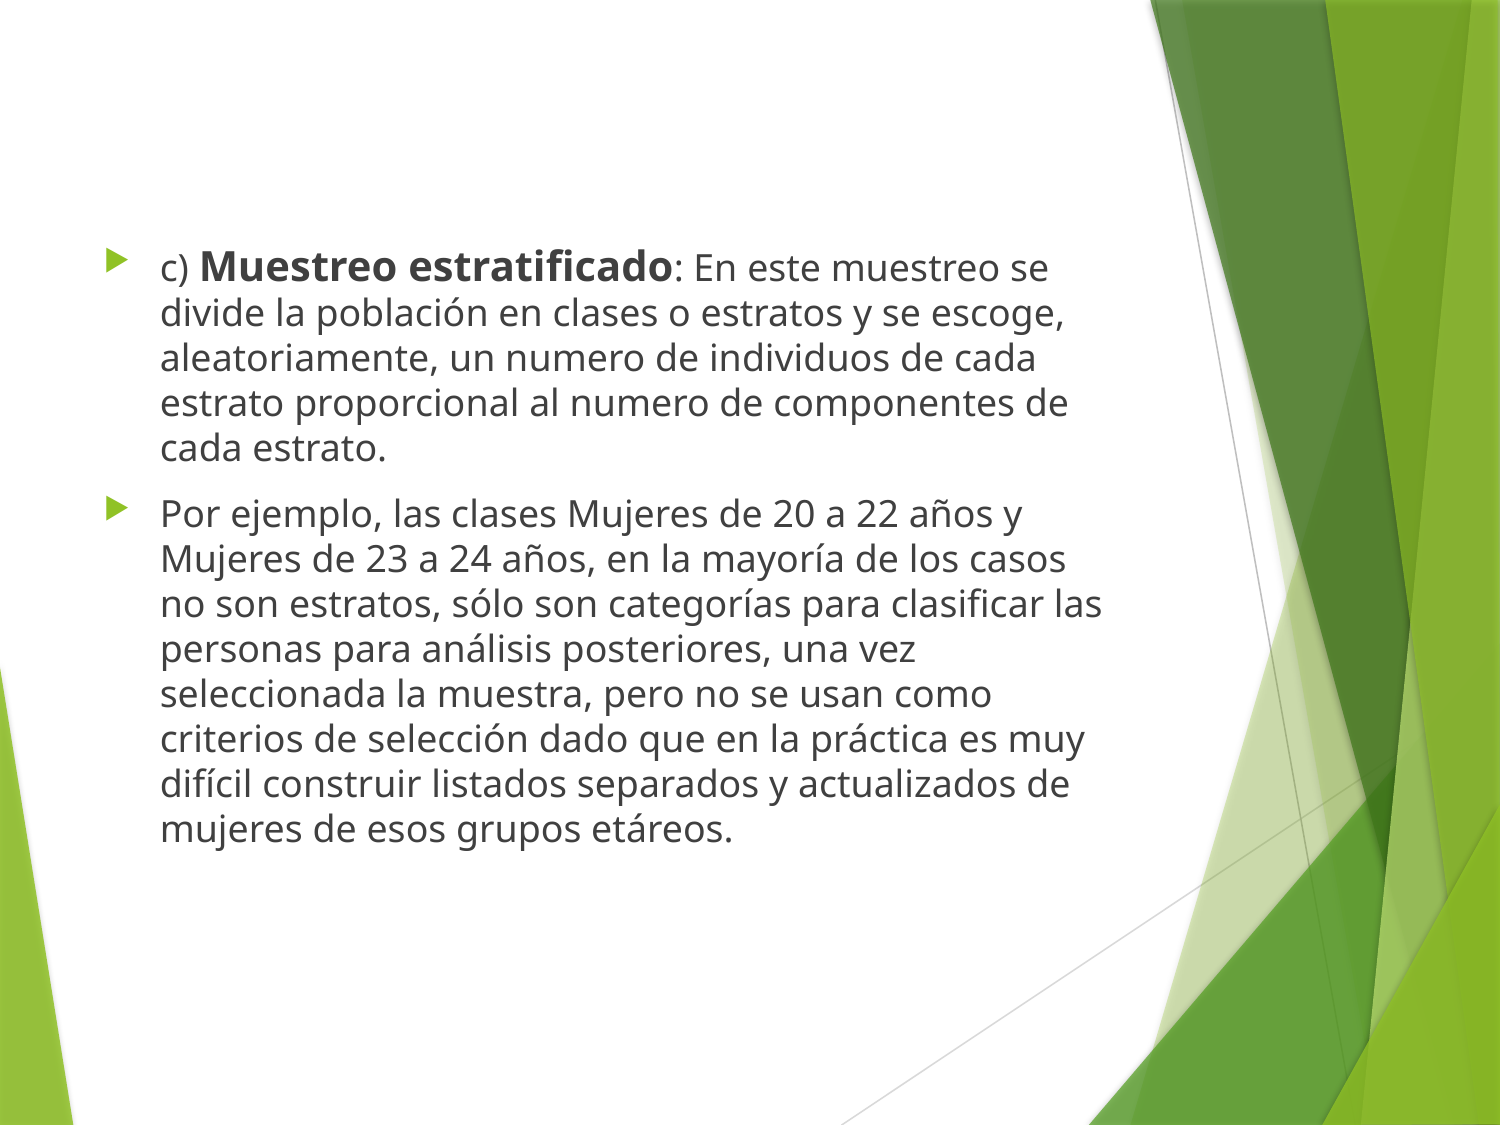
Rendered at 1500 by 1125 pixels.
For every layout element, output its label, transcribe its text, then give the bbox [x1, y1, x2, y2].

list c) Muestreo estratiﬁcado: En este muestreo se divide la población en clases o estratos y se escoge, aleatoriamente, un numero de individuos de cada estrato proporcional al numero de componentes de cada estrato. Por ejemplo, las clases Mujeres de 20 a 22 años y Mujeres de 23 a 24 años, en la mayoría de los casos no son estratos, sólo son categorías para clasificar las personas para análisis posteriores, una vez seleccionada la muestra, pero no se usan como criterios de selección dado que en la práctica es muy difícil construir listados separados y actualizados de mujeres de esos grupos etáreos. [88, 231, 1130, 869]
